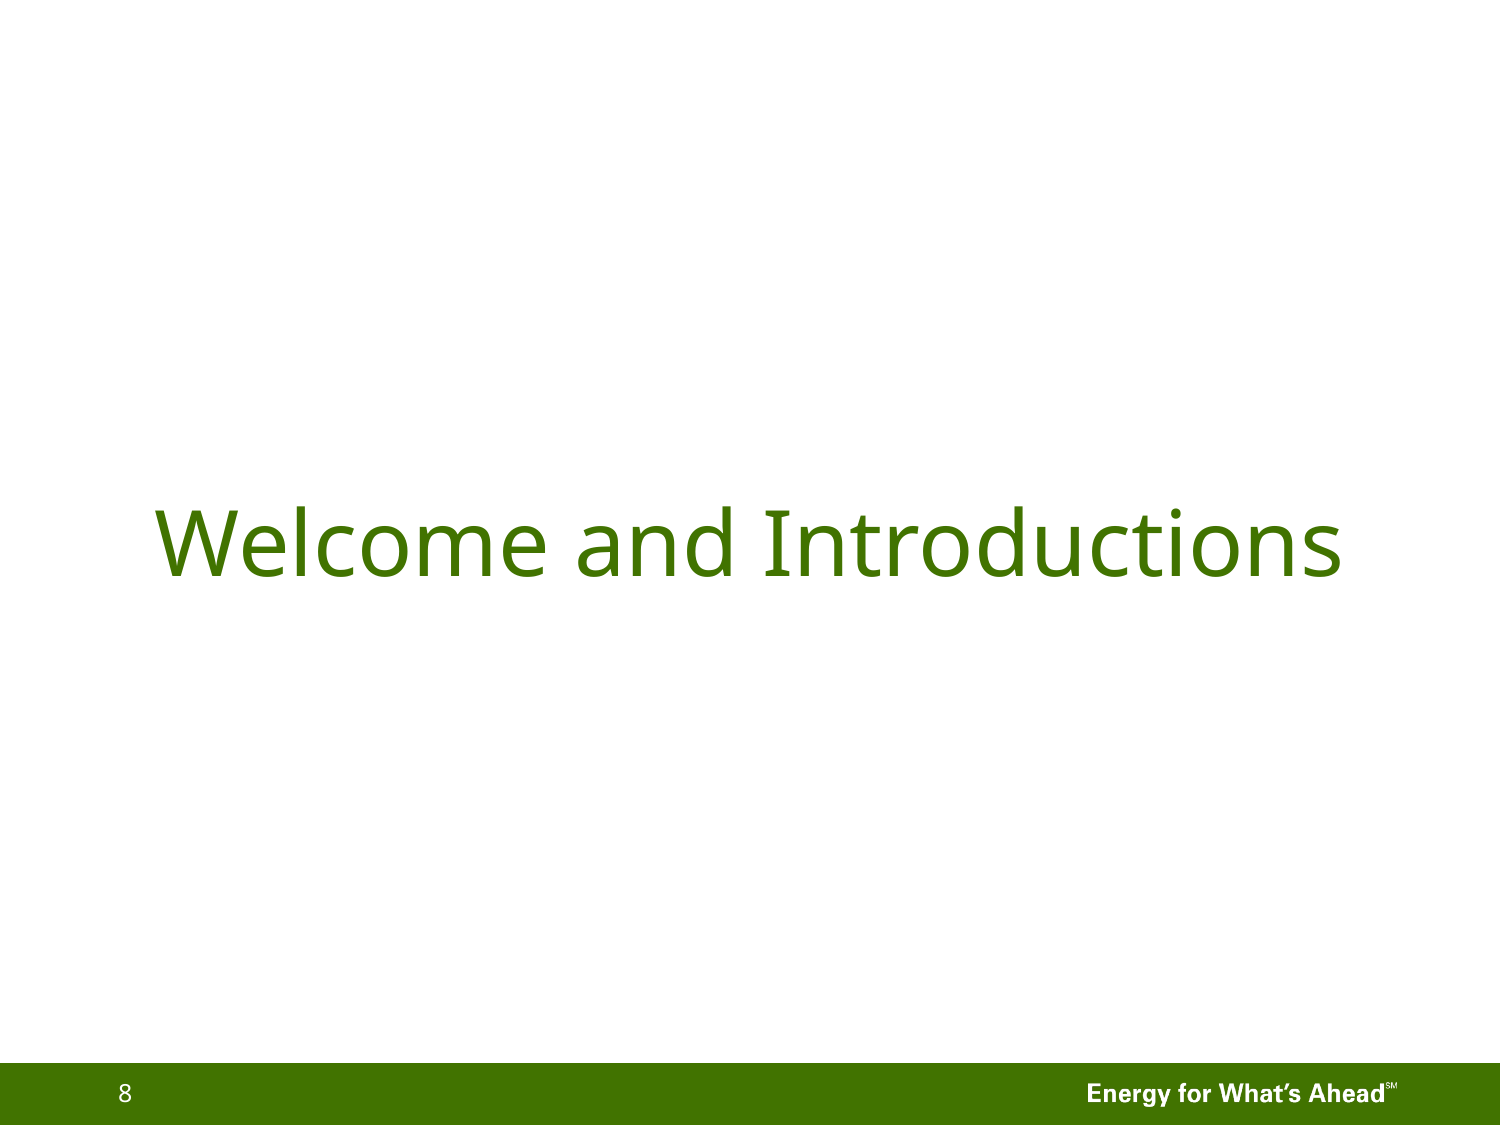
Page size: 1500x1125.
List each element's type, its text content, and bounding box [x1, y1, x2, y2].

list Welcome and Introductions [103, 231, 1397, 1014]
picture [1088, 1082, 1397, 1107]
slide_number 8 [103, 1064, 441, 1125]
